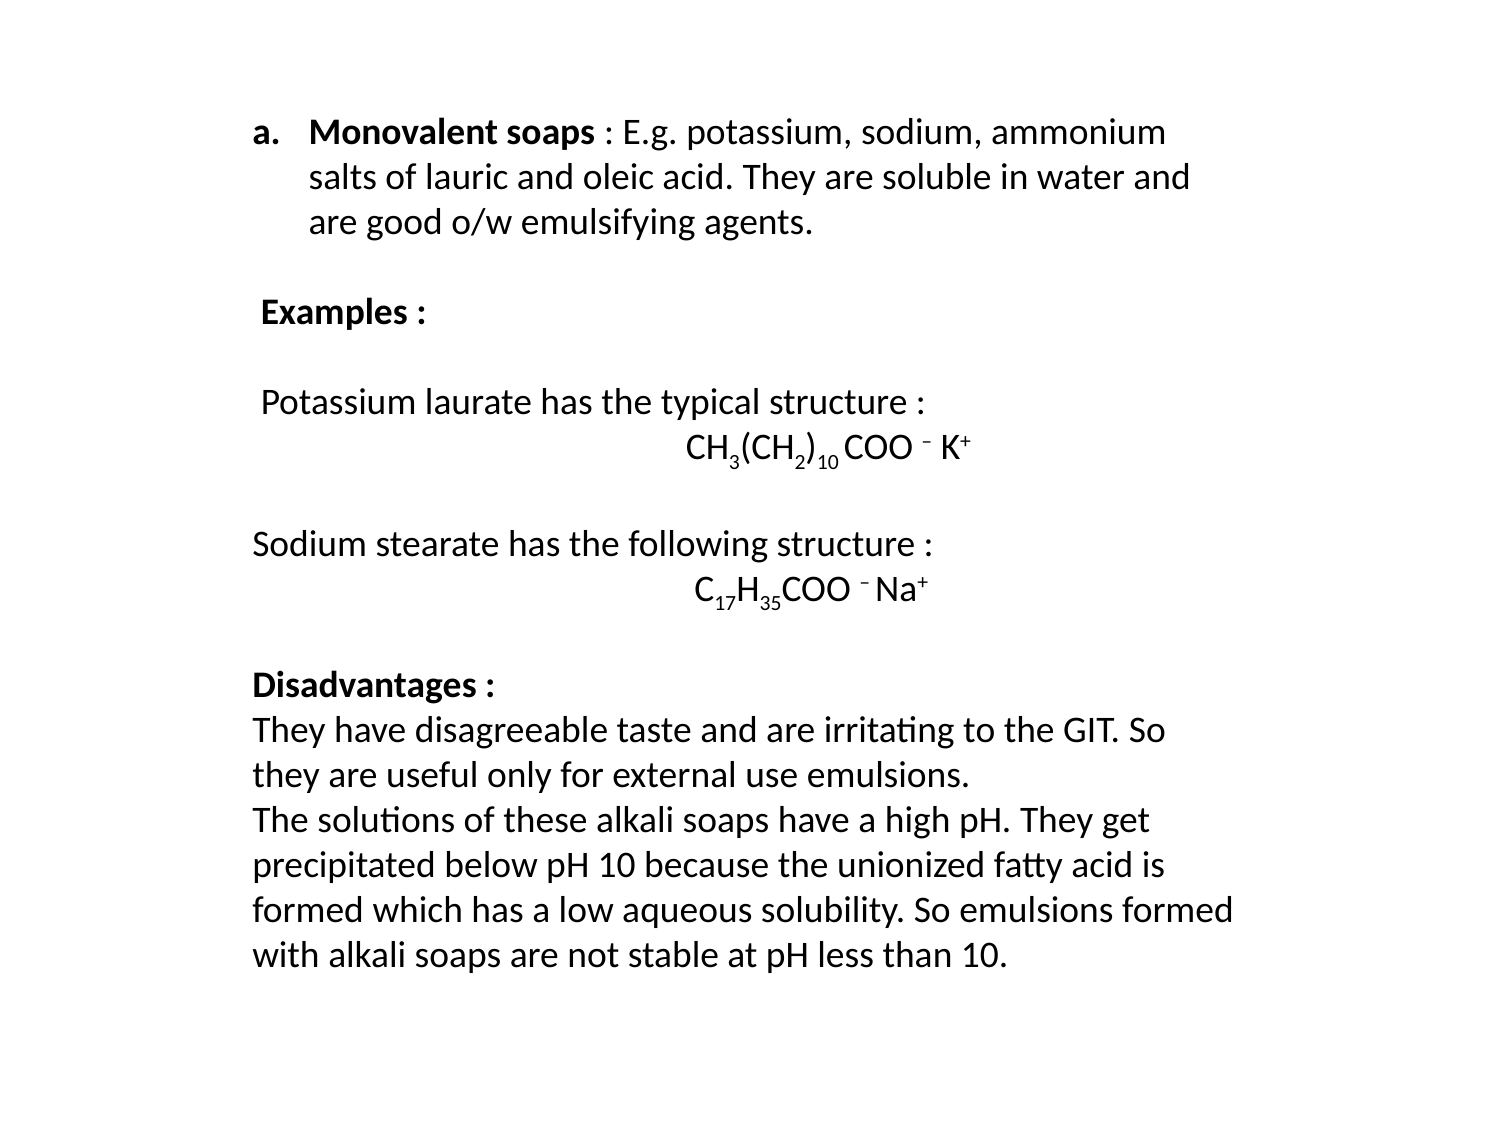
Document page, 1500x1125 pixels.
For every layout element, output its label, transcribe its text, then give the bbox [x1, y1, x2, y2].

text_box Monovalent soaps : E.g. potassium, sodium, ammonium salts of lauric and oleic acid. They are soluble in water and are good o/w emulsifying agents. Examples : Potassium laurate has the typical structure : CH3(CH2)10 COO – K+ Sodium stearate has the following structure : C17H35COO – Na+ Disadvantages : They have disagreeable taste and are irritating to the GIT. So they are useful only for external use emulsions. The solutions of these alkali soaps have a high pH. They get precipitated below pH 10 because the unionized fatty acid is formed which has a low aqueous solubility. So emulsions formed with alkali soaps are not stable at pH less than 10. [237, 99, 1250, 982]
